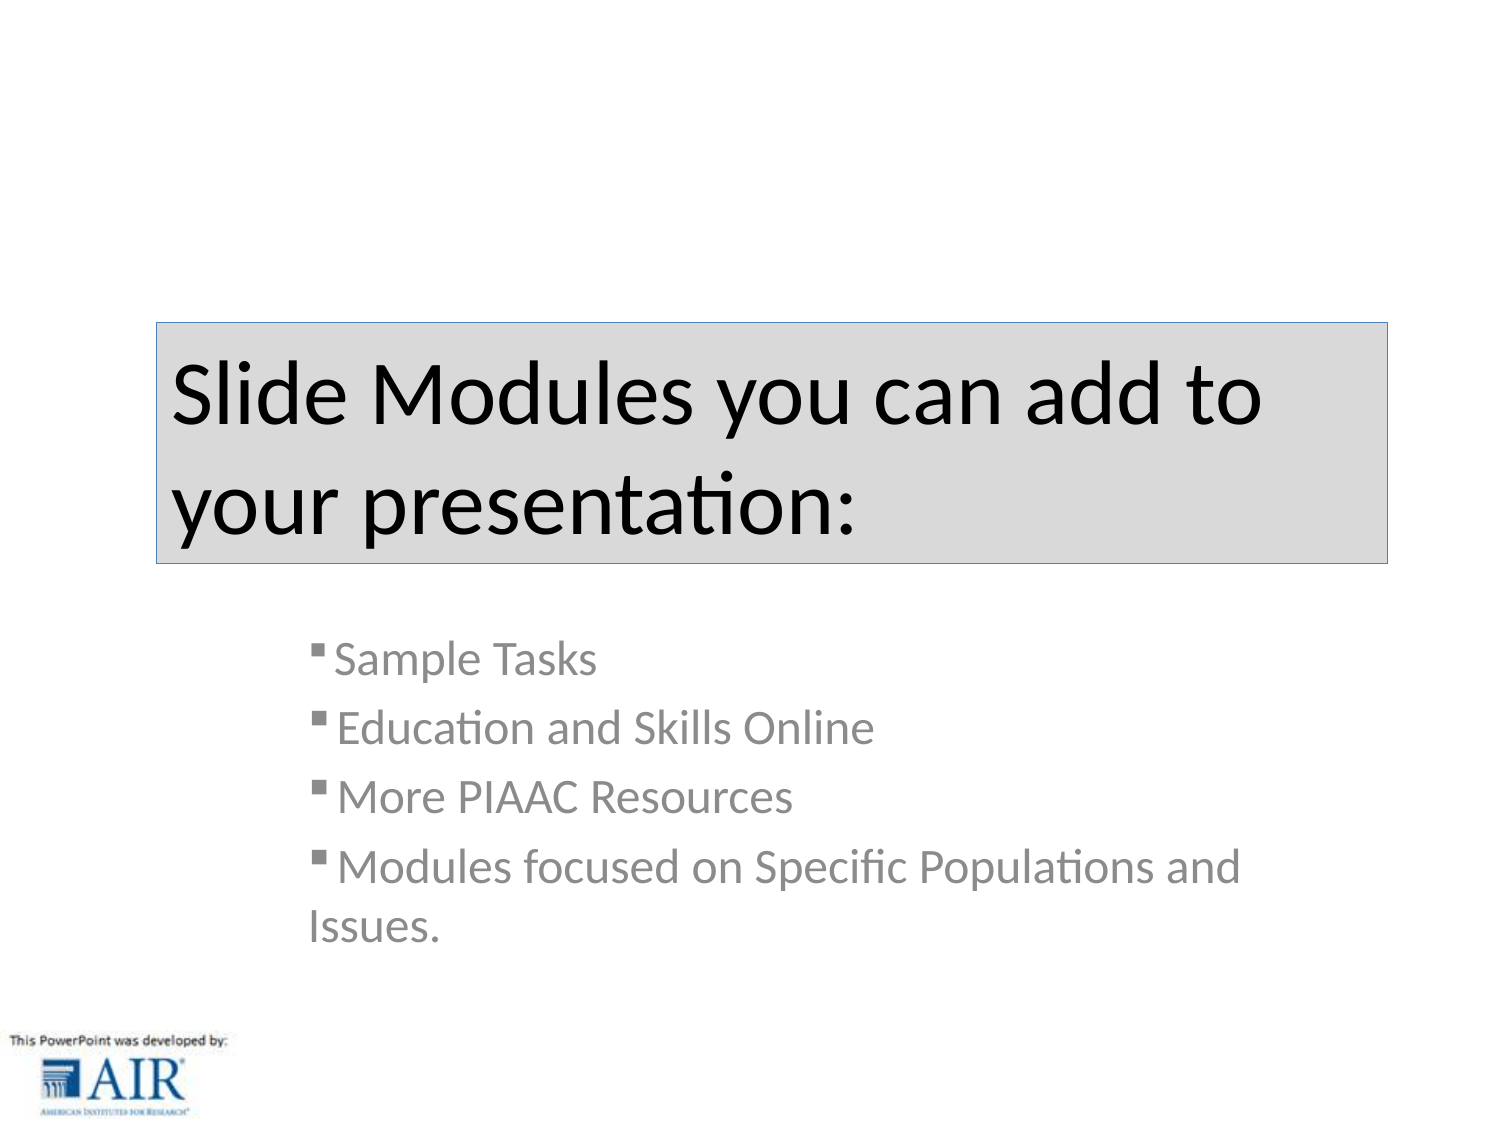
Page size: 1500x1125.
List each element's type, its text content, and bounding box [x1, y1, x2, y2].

title Slide Modules you can add to your presentation: [156, 322, 1388, 564]
picture [0, 1017, 240, 1122]
subtitle Sample Tasks Education and Skills Online More PIAAC Resources Modules focused on Specific Populations and Issues. [225, 618, 1275, 964]
